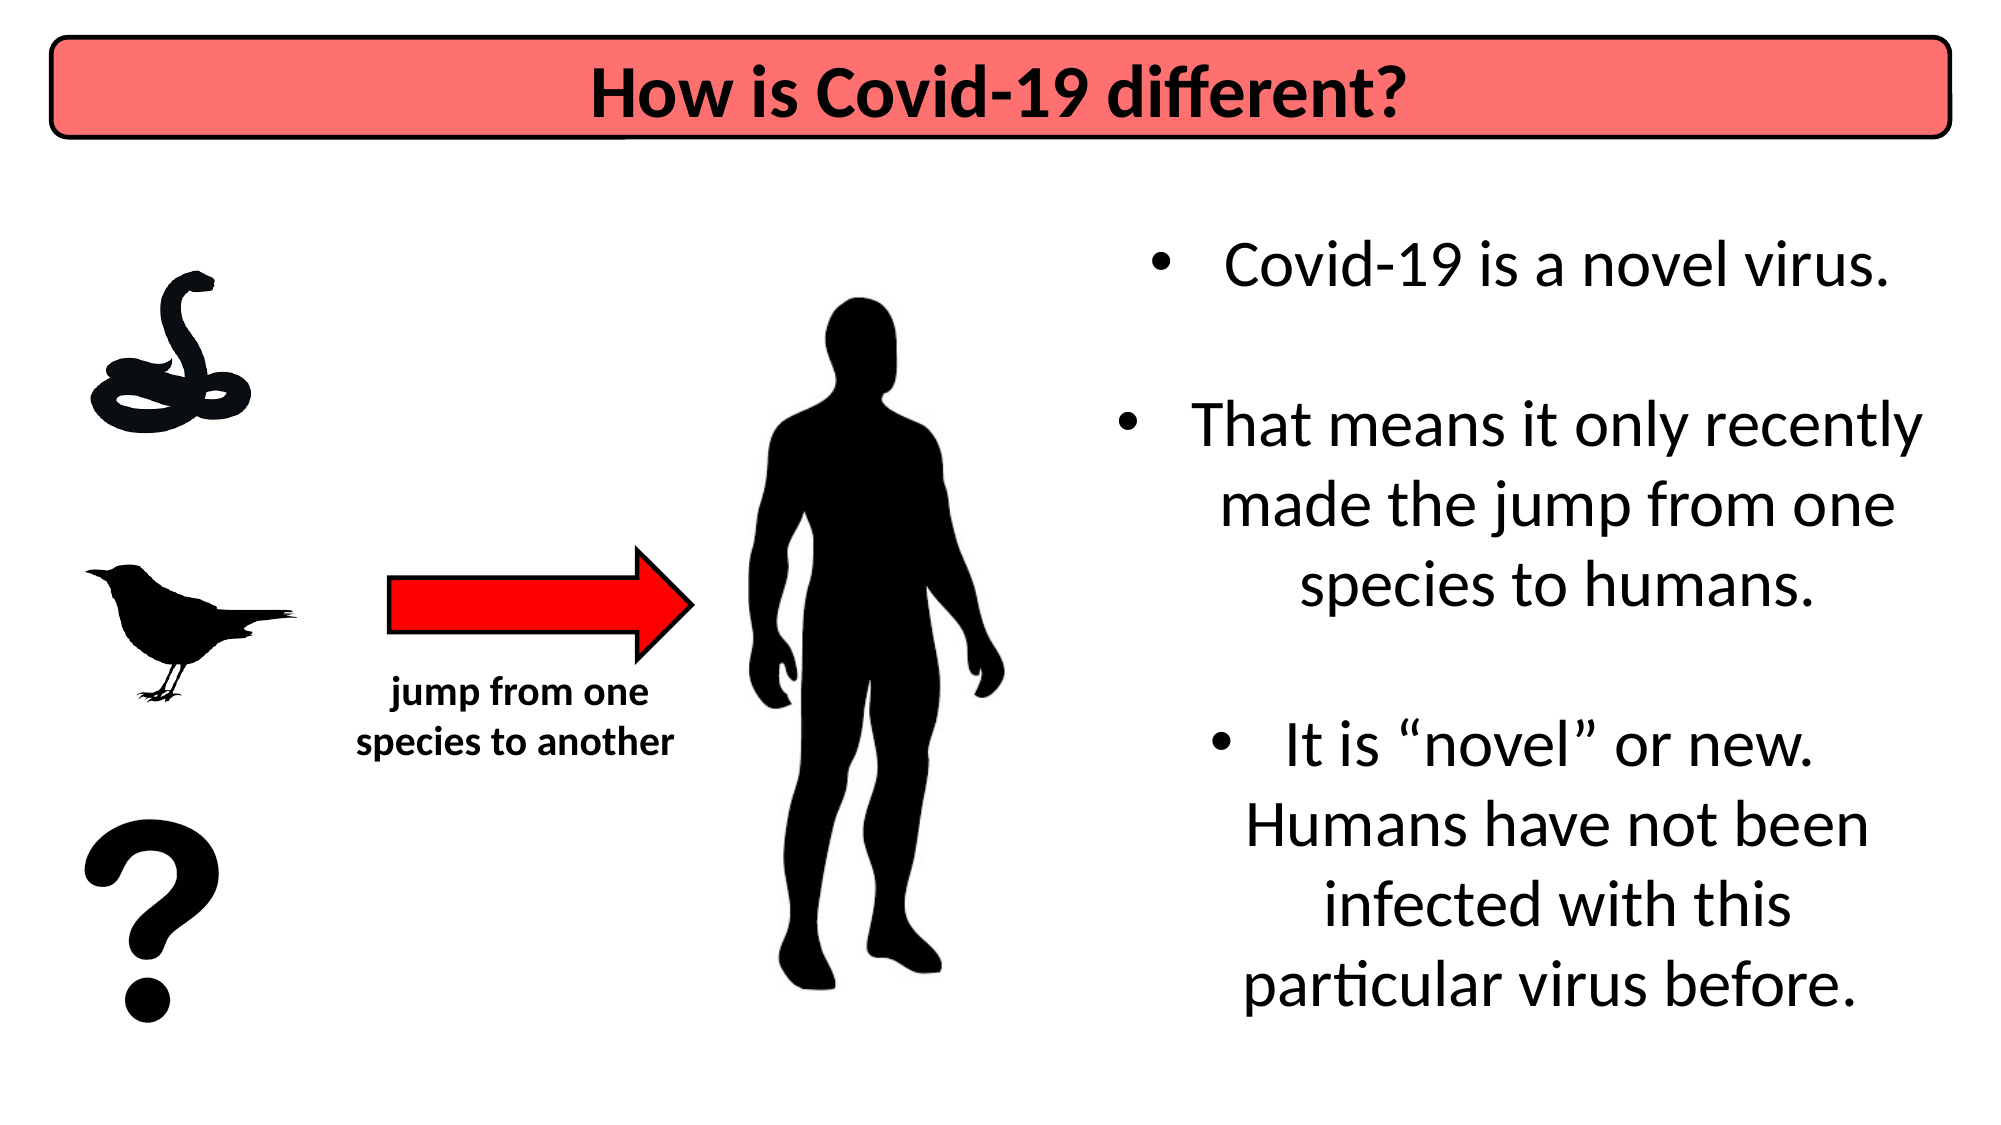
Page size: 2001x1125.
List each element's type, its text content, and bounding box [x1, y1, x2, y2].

text_box Covid-19 is a novel virus. That means it only recently made the jump from one species to humans. It is “novel” or new. Humans have not been infected with this particular virus before. [1099, 212, 1942, 1028]
text_box How is Covid-19 different? [50, 36, 1951, 139]
picture [51, 224, 295, 468]
text_box jump from one species to another [313, 656, 718, 771]
picture [82, 818, 221, 1024]
picture [748, 295, 1006, 993]
picture [82, 562, 300, 705]
text_box [388, 547, 694, 656]
